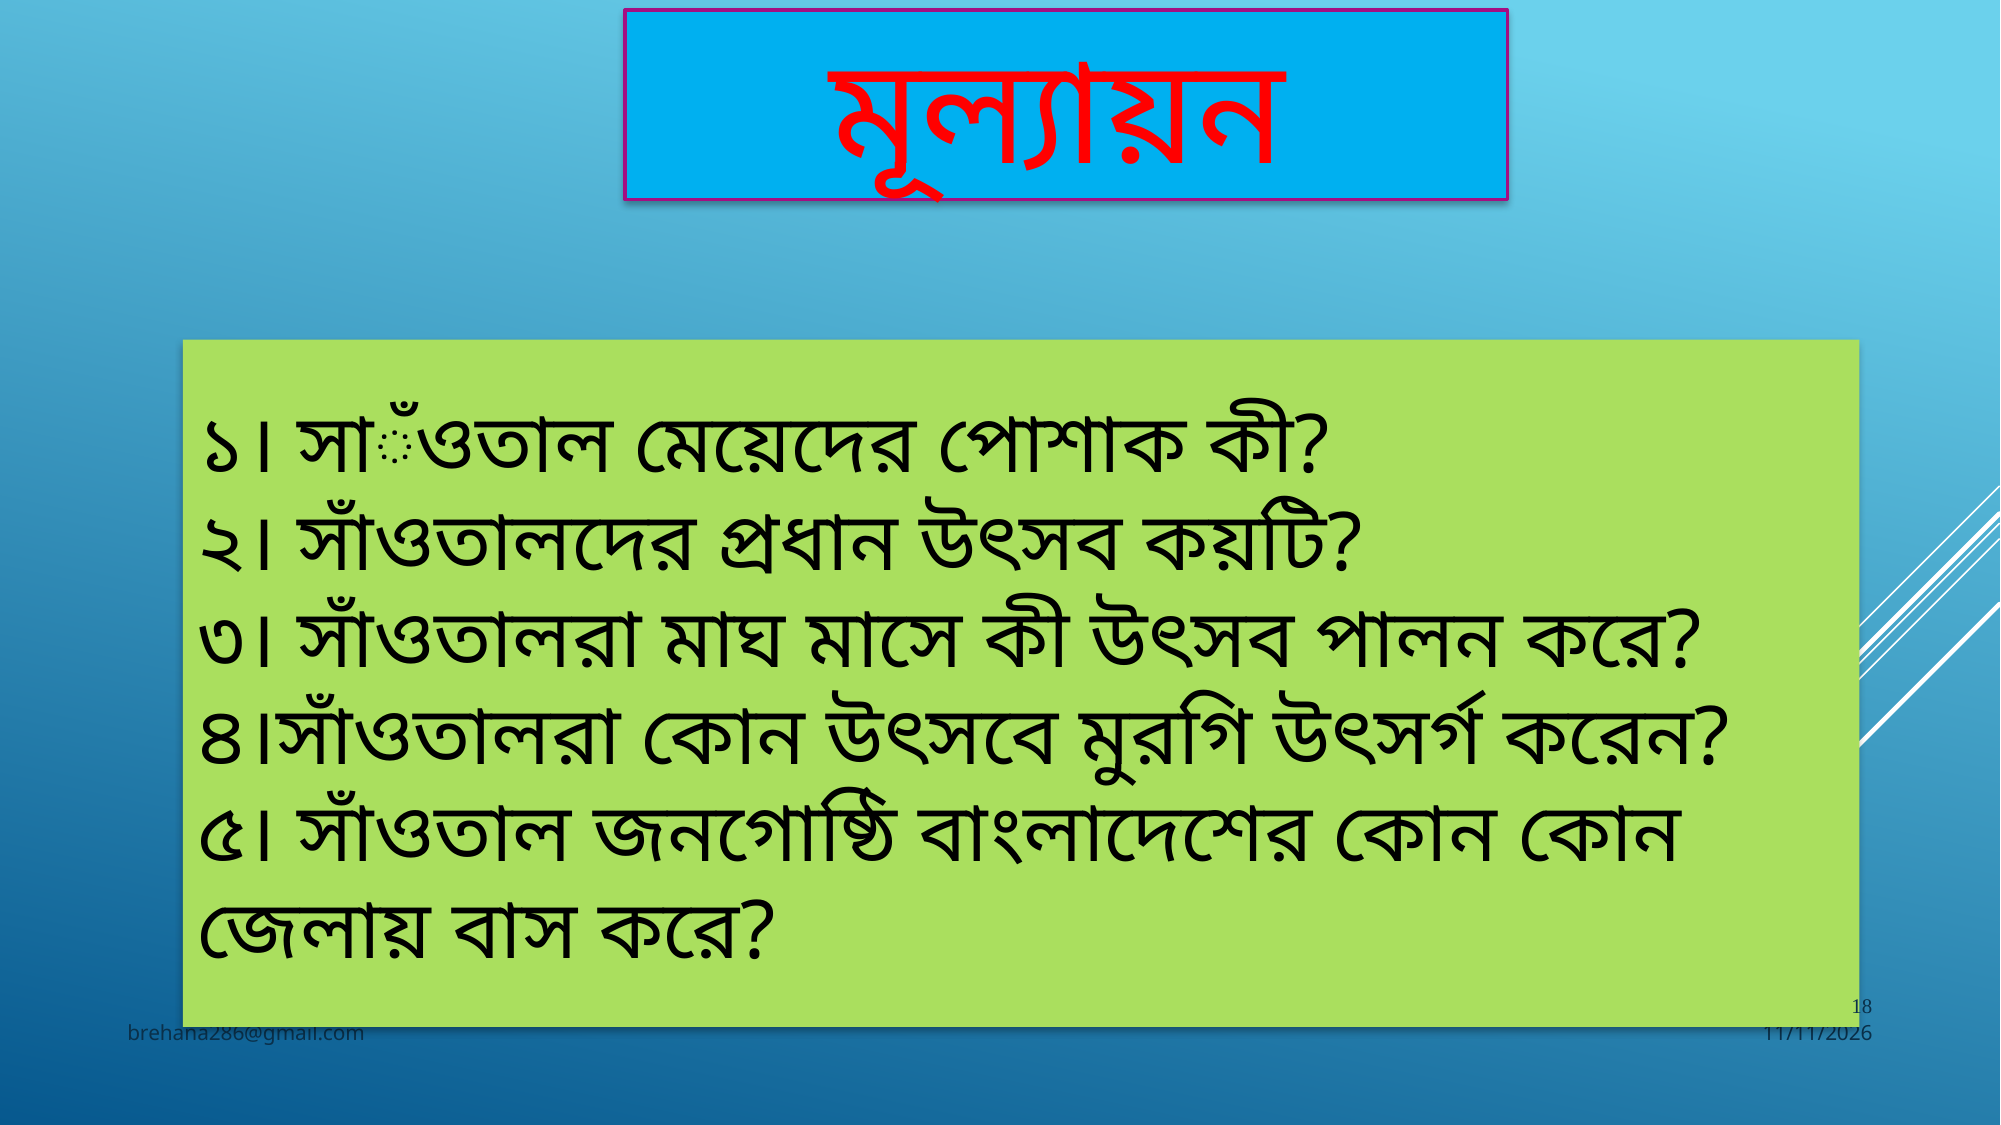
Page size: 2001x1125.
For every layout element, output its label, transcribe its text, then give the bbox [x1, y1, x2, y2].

title ১। সাঁওতাল মেয়েদের পোশাক কী? ২। সাঁওতালদের প্রধান উৎসব কয়টি? ৩। সাঁওতালরা মাঘ মাসে কী উৎসব পালন করে? ৪।সাঁওতালরা কোন উৎসবে মুরগি উৎসর্গ করেন? ৫। সাঁওতাল জনগোষ্ঠি বাংলাদেশের কোন কোন জেলায় বাস করে? [182, 339, 1860, 1027]
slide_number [1624, 1012, 1888, 1073]
footer brehana286@gmail.com [112, 1012, 1350, 1073]
slide_number 18 [1700, 915, 1888, 1025]
text_box মূল্যায়ন [624, 9, 1508, 200]
